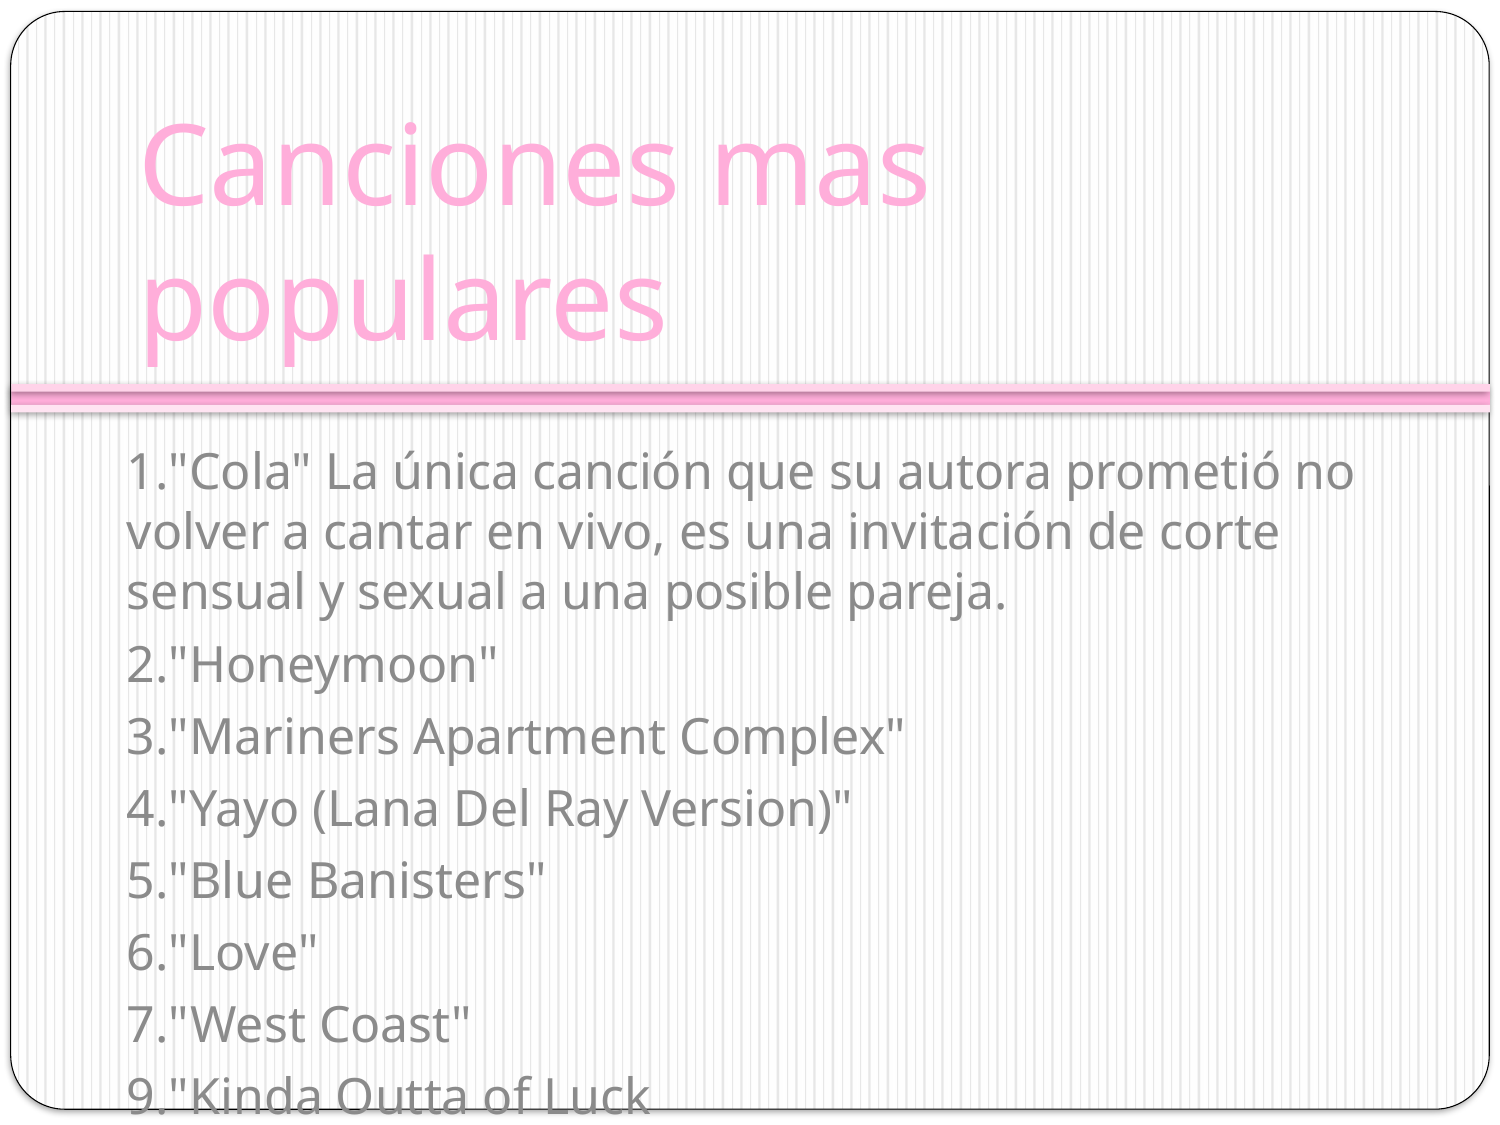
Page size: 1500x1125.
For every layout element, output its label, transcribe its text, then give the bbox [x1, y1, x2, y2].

list 1."Cola" La única canción que su autora prometió no volver a cantar en vivo, es una invitación de corte sensual y sexual a una posible pareja. 2."Honeymoon" 3."Mariners Apartment Complex" 4."Yayo (Lana Del Ray Version)" 5."Blue Banisters" 6."Love" 7."West Coast" 9."Kinda Outta of Luck [112, 432, 1424, 1035]
title Canciones mas populares [123, 172, 1412, 379]
